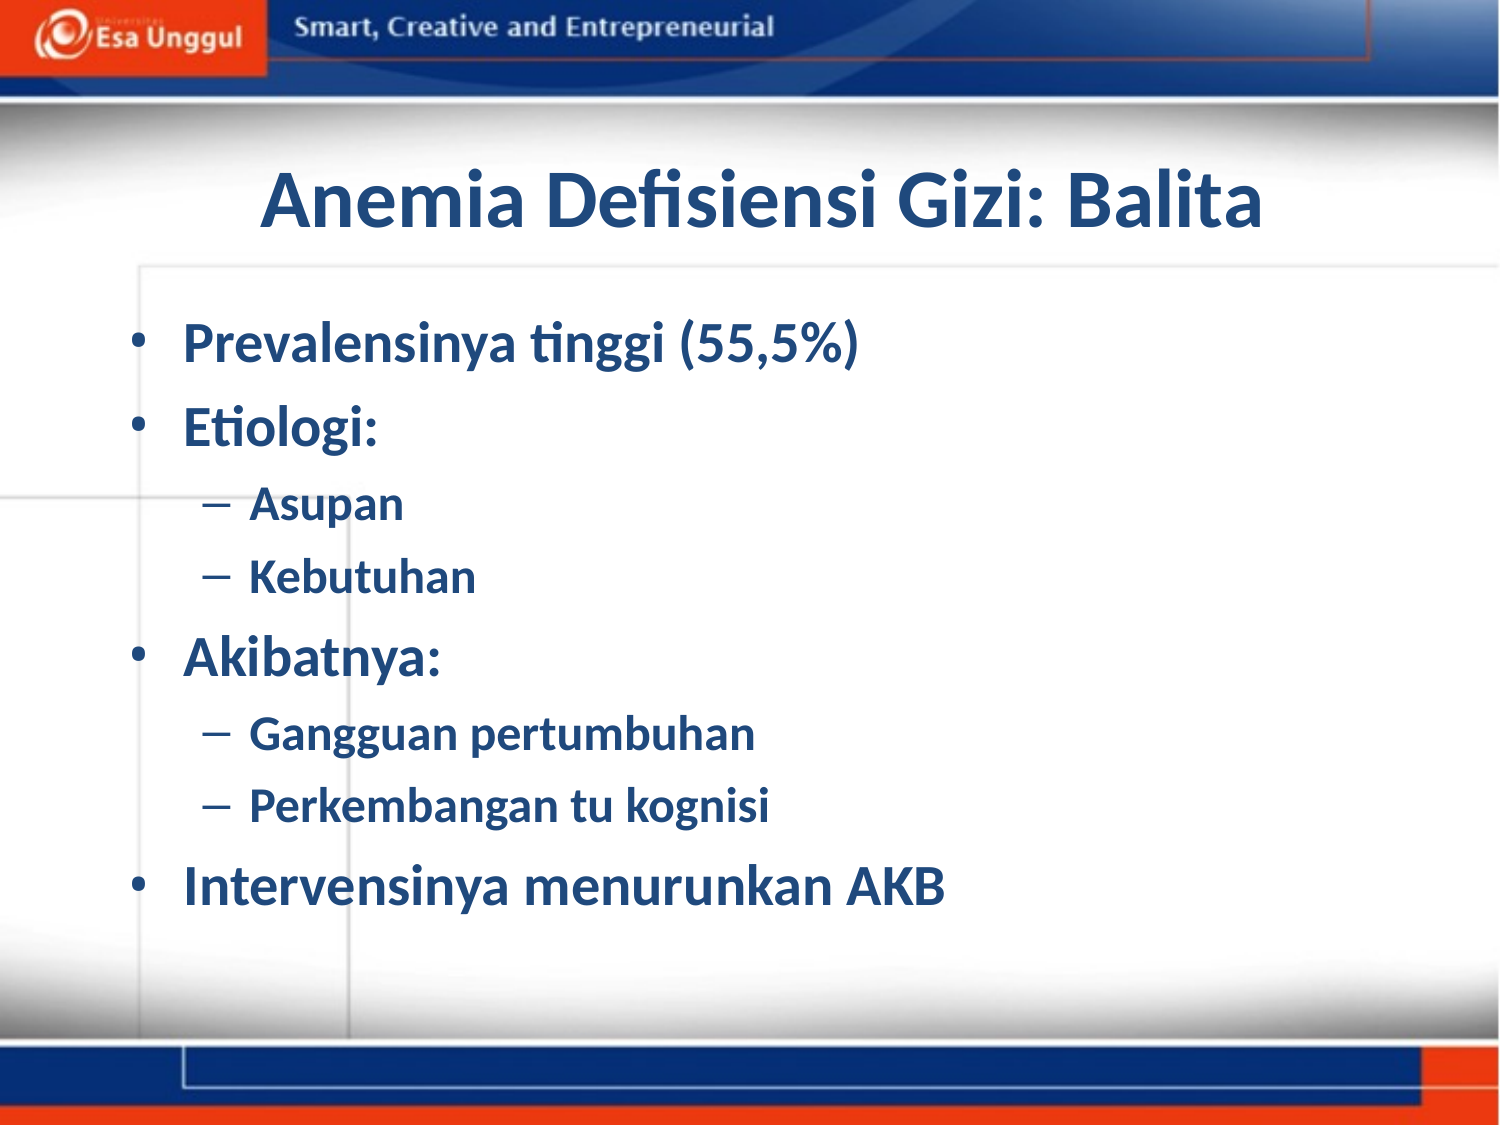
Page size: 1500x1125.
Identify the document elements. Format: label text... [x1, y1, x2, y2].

title Anemia Defisiensi Gizi: Balita [125, 91, 1400, 297]
text_box Prevalensinya tinggi (55,5%) Etiologi: Asupan Kebutuhan Akibatnya: Gangguan pertumbuhan Perkembangan tu kognisi Intervensinya menurunkan AKB [112, 296, 1388, 983]
picture [0, 0, 1500, 1125]
